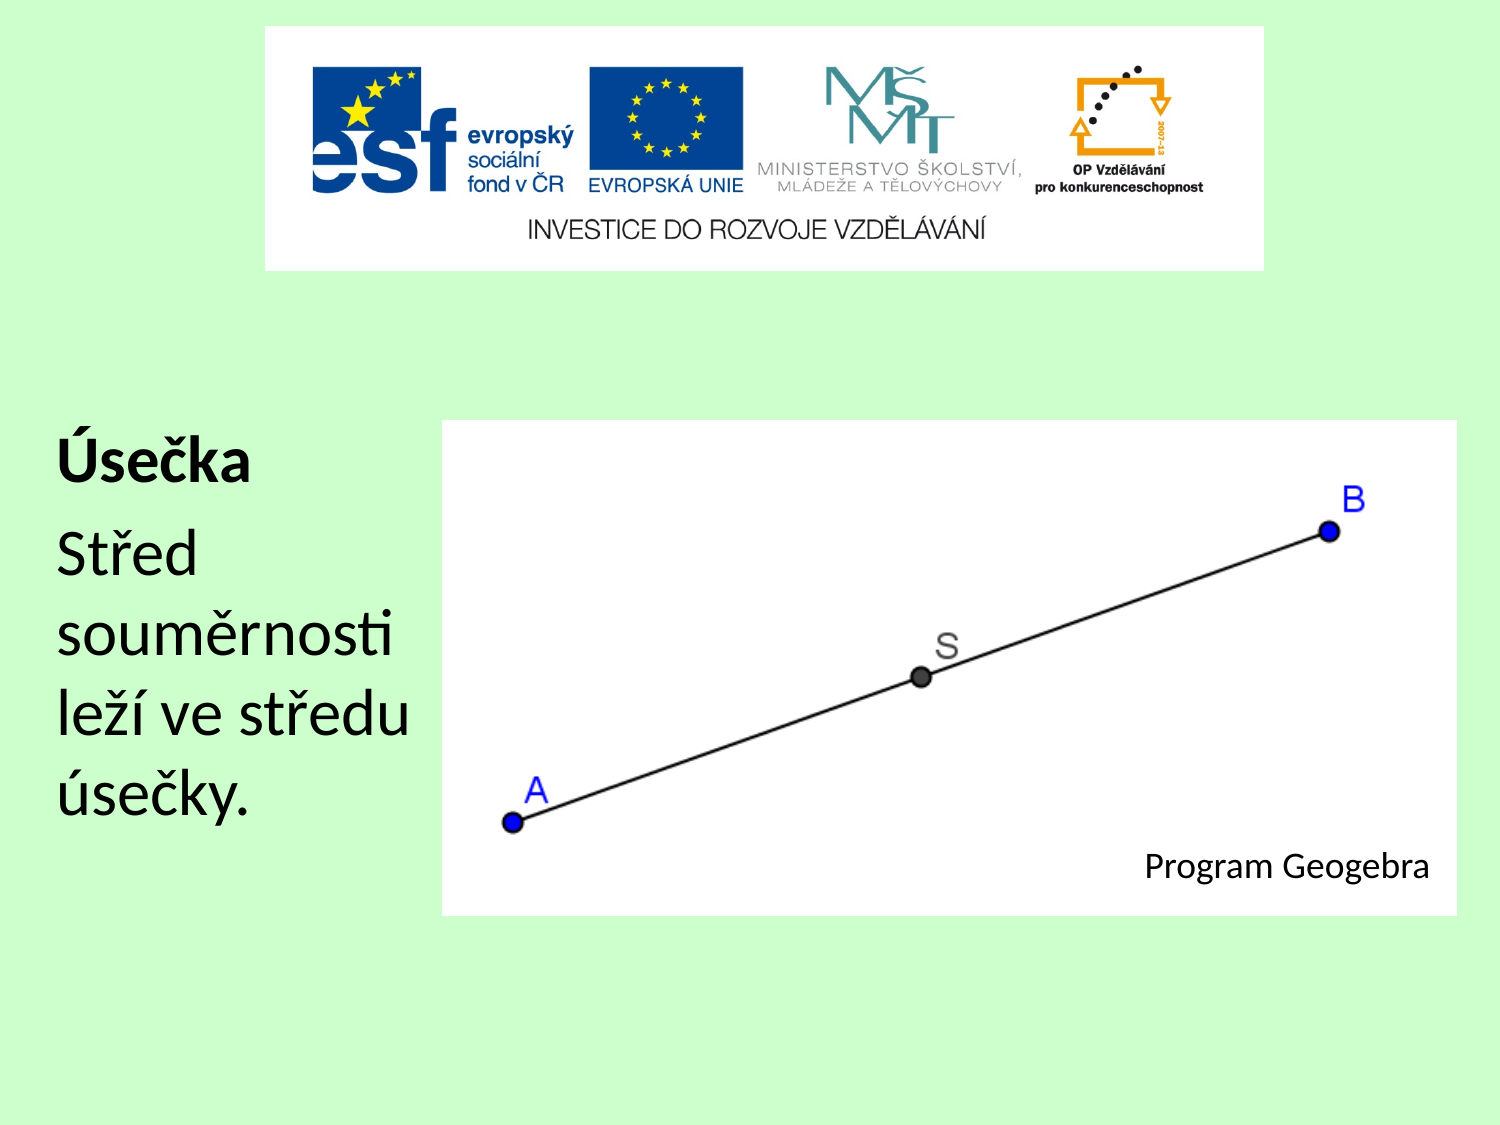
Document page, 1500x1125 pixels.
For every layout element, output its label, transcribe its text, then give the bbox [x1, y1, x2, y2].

picture [442, 420, 1458, 917]
picture [265, 26, 1264, 271]
list Úsečka Střed souměrnosti leží ve středu úsečky. [41, 314, 467, 1023]
